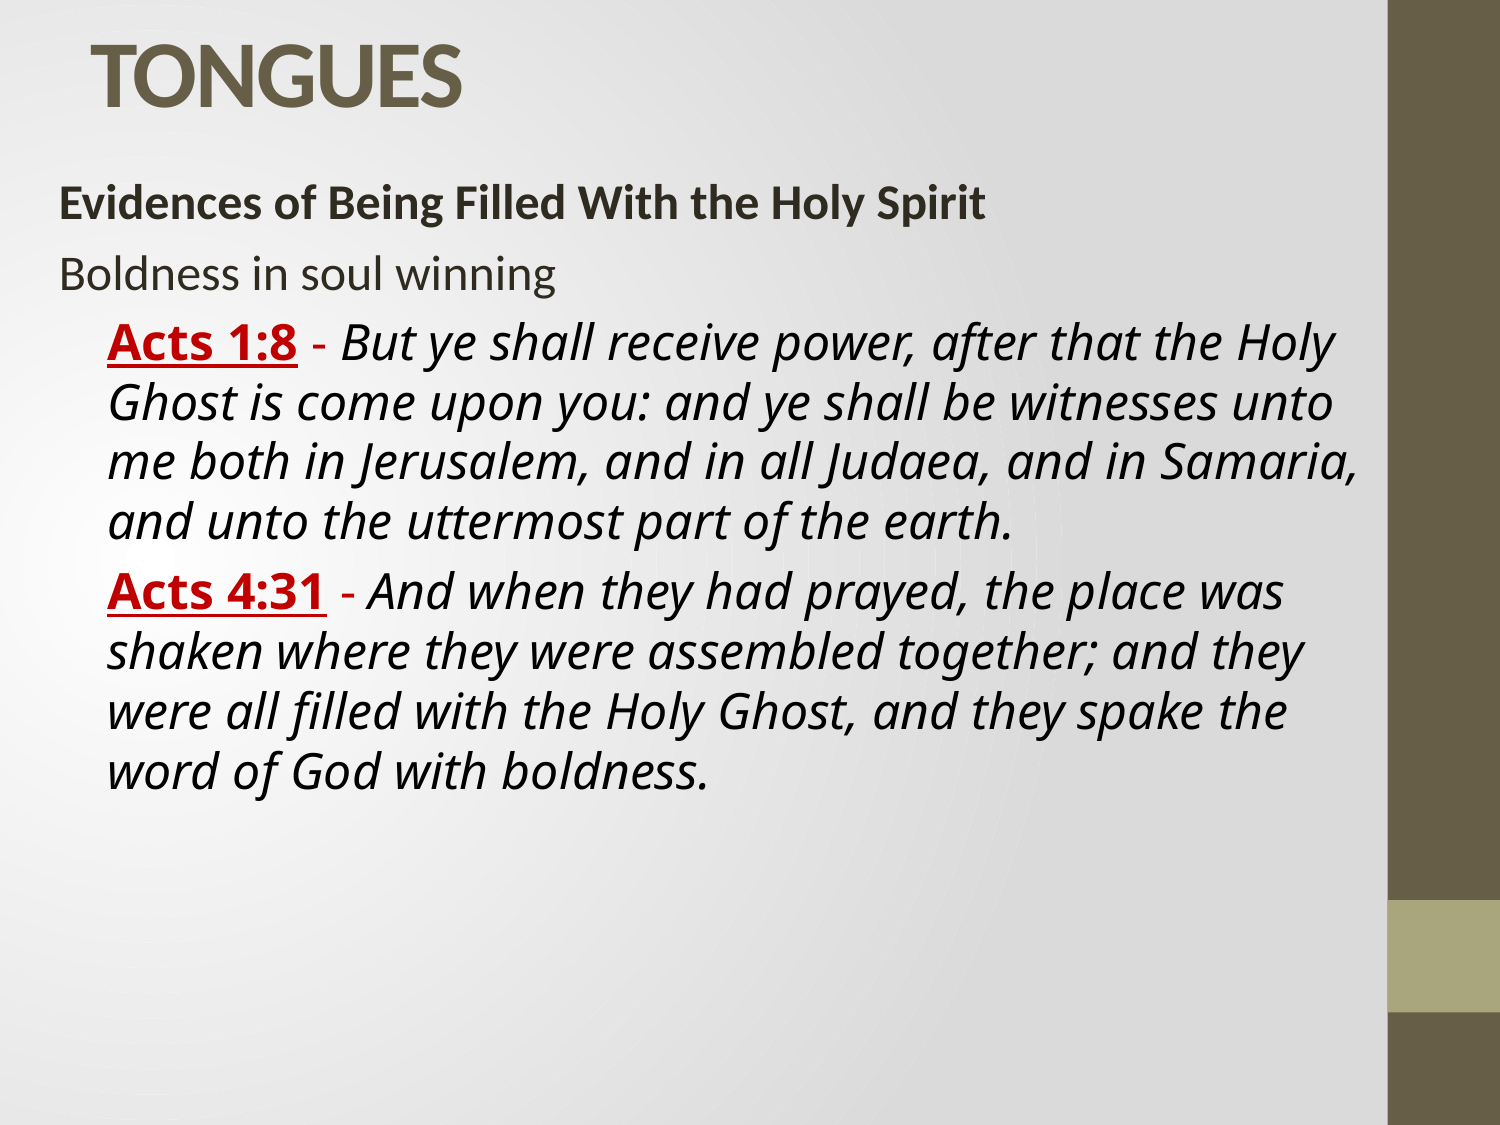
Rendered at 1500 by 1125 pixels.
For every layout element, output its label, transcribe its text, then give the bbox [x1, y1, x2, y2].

title TONGUES [75, 4, 1425, 134]
list Evidences of Being Filled With the Holy Spirit Boldness in soul winning Acts 1:8 ‑ But ye shall receive power, after that the Holy Ghost is come upon you: and ye shall be witnesses unto me both in Jerusalem, and in all Judaea, and in Samaria, and unto the uttermost part of the earth. Acts 4:31 ‑ And when they had prayed, the place was shaken where they were assembled together; and they were all filled with the Holy Ghost, and they spake the word of God with boldness. [24, 162, 1400, 1100]
